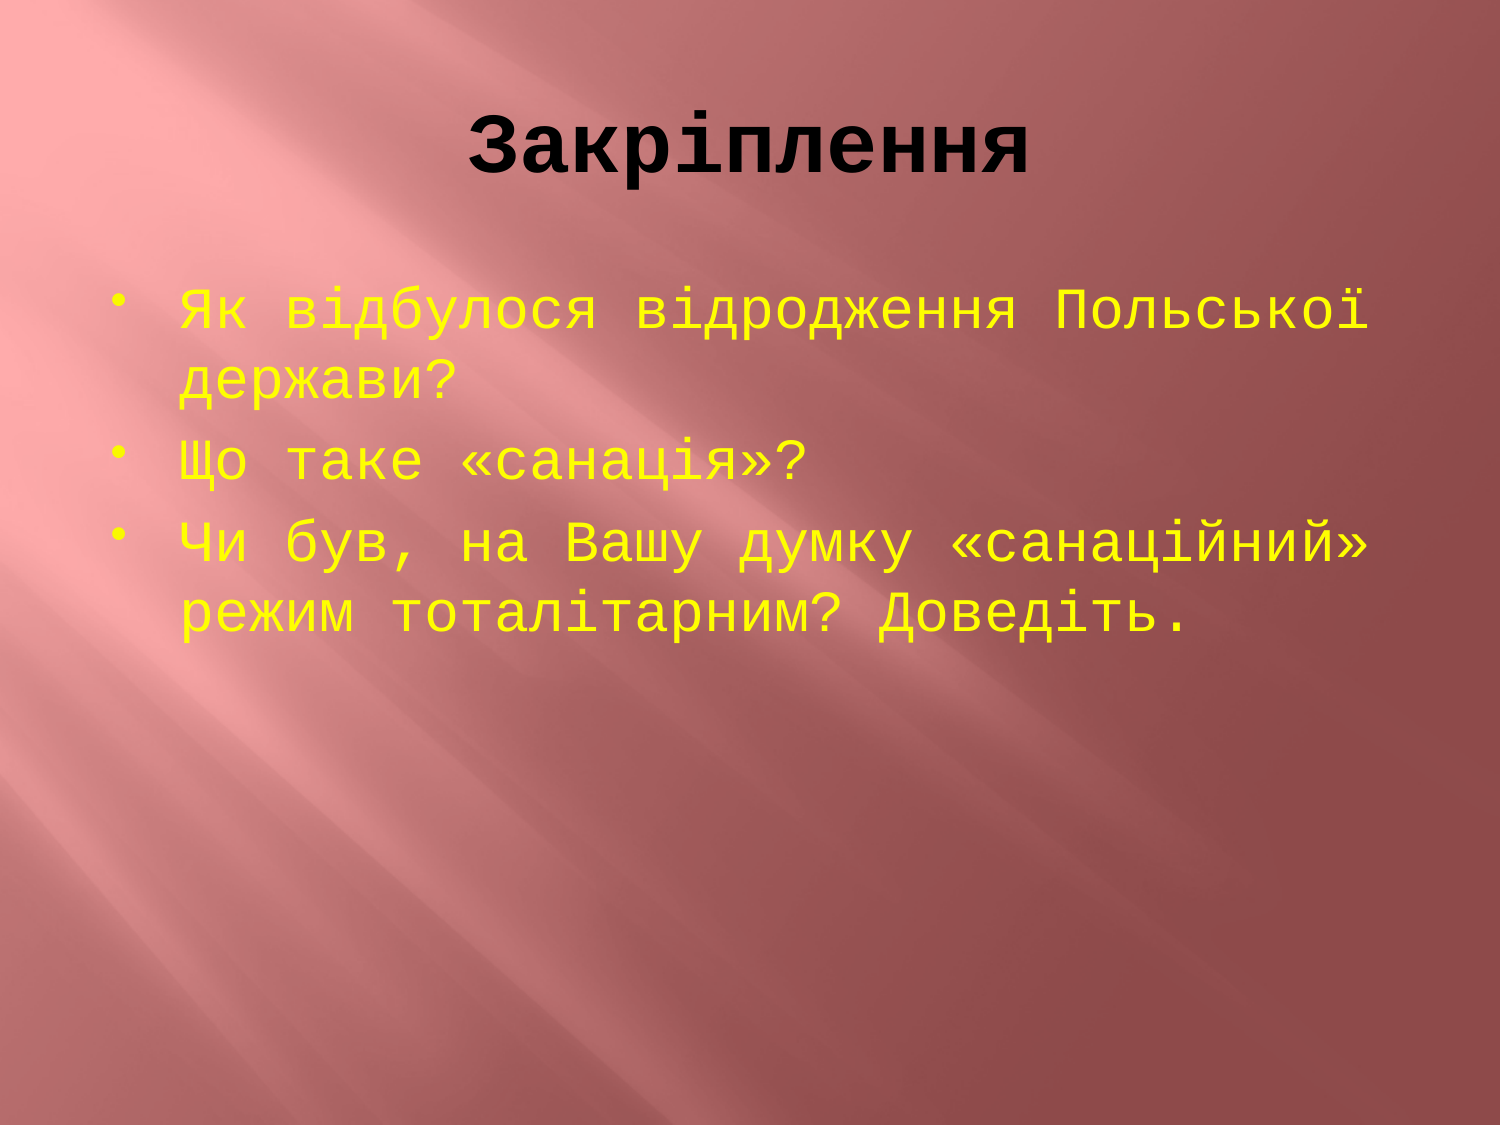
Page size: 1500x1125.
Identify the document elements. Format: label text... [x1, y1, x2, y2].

title Закріплення [75, 45, 1425, 233]
list Як відбулося відродження Польської держави? Що таке «санація»? Чи був, на Вашу думку «санаційний» режим тоталітарним? Доведіть. [74, 262, 1426, 1036]
